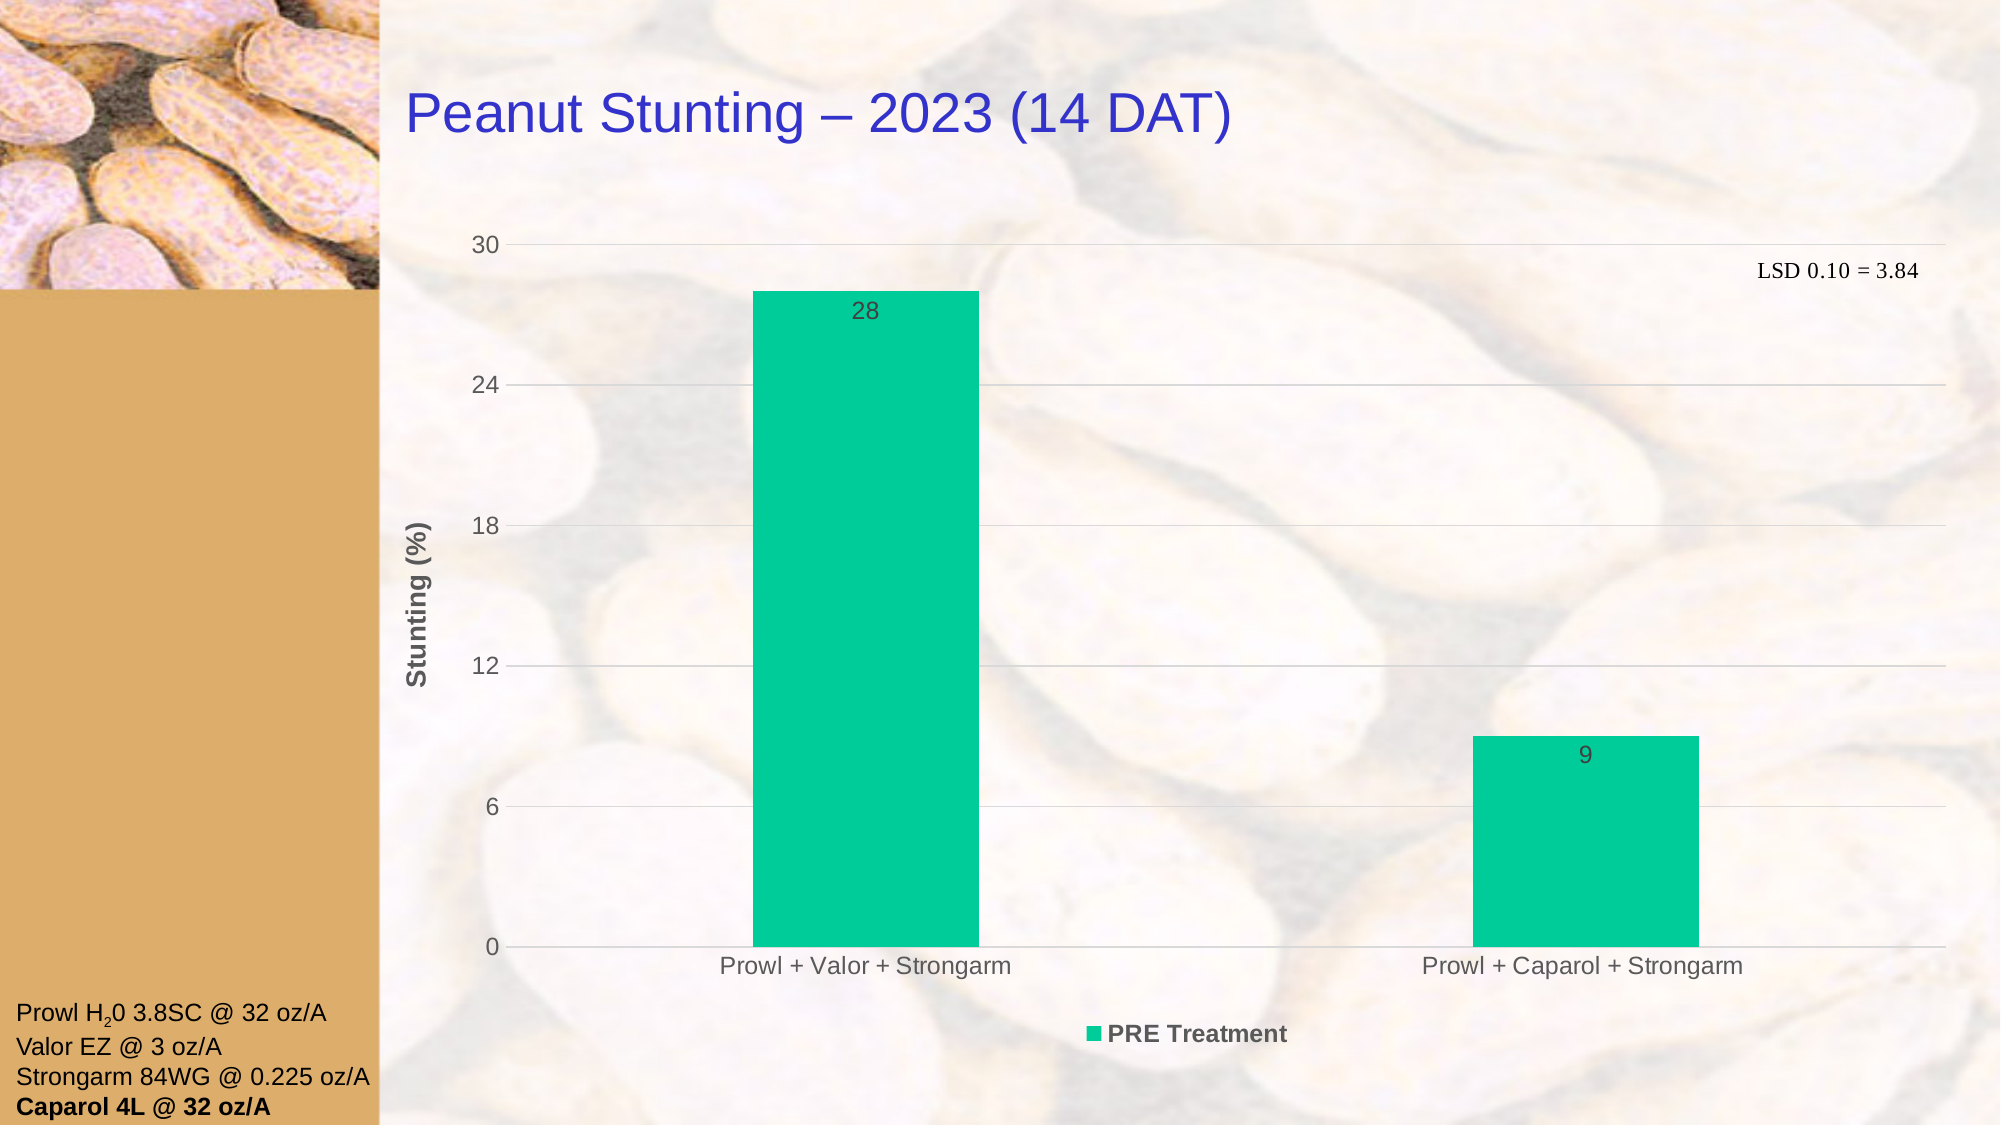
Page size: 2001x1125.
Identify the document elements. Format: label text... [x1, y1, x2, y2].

picture [0, 0, 2001, 1125]
text_box Prowl H20 3.8SC @ 32 oz/A Valor EZ @ 3 oz/A Strongarm 84WG @ 0.225 oz/A Caparol 4L @ 32 oz/A [1, 988, 386, 1125]
chart [389, 217, 1967, 1054]
title Peanut Stunting – 2023 (14 DAT) [390, 15, 1986, 204]
